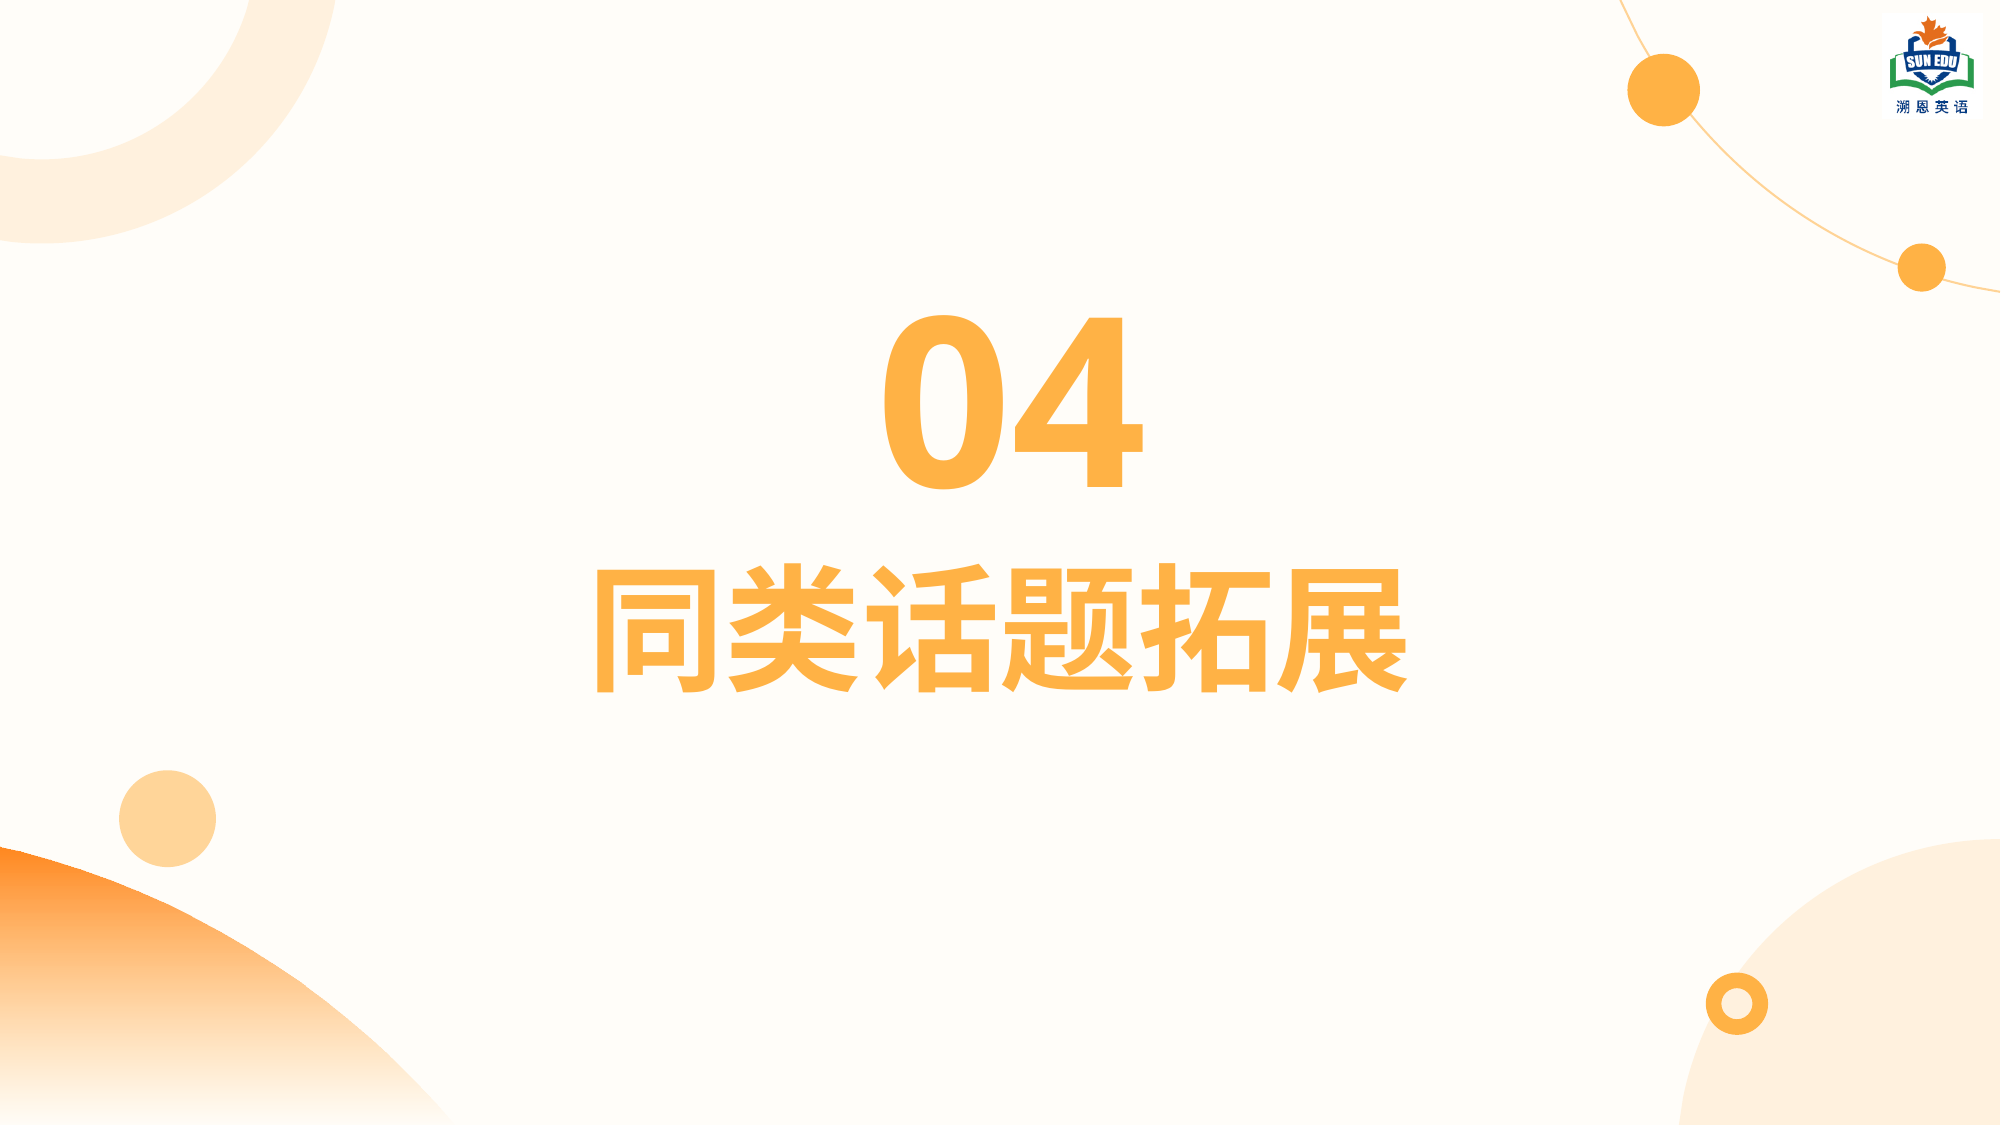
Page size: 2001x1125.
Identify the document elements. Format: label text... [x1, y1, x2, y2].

list 04 [412, 248, 1611, 535]
picture [1882, 13, 1983, 119]
title 同类话题拓展 [444, 534, 1556, 999]
